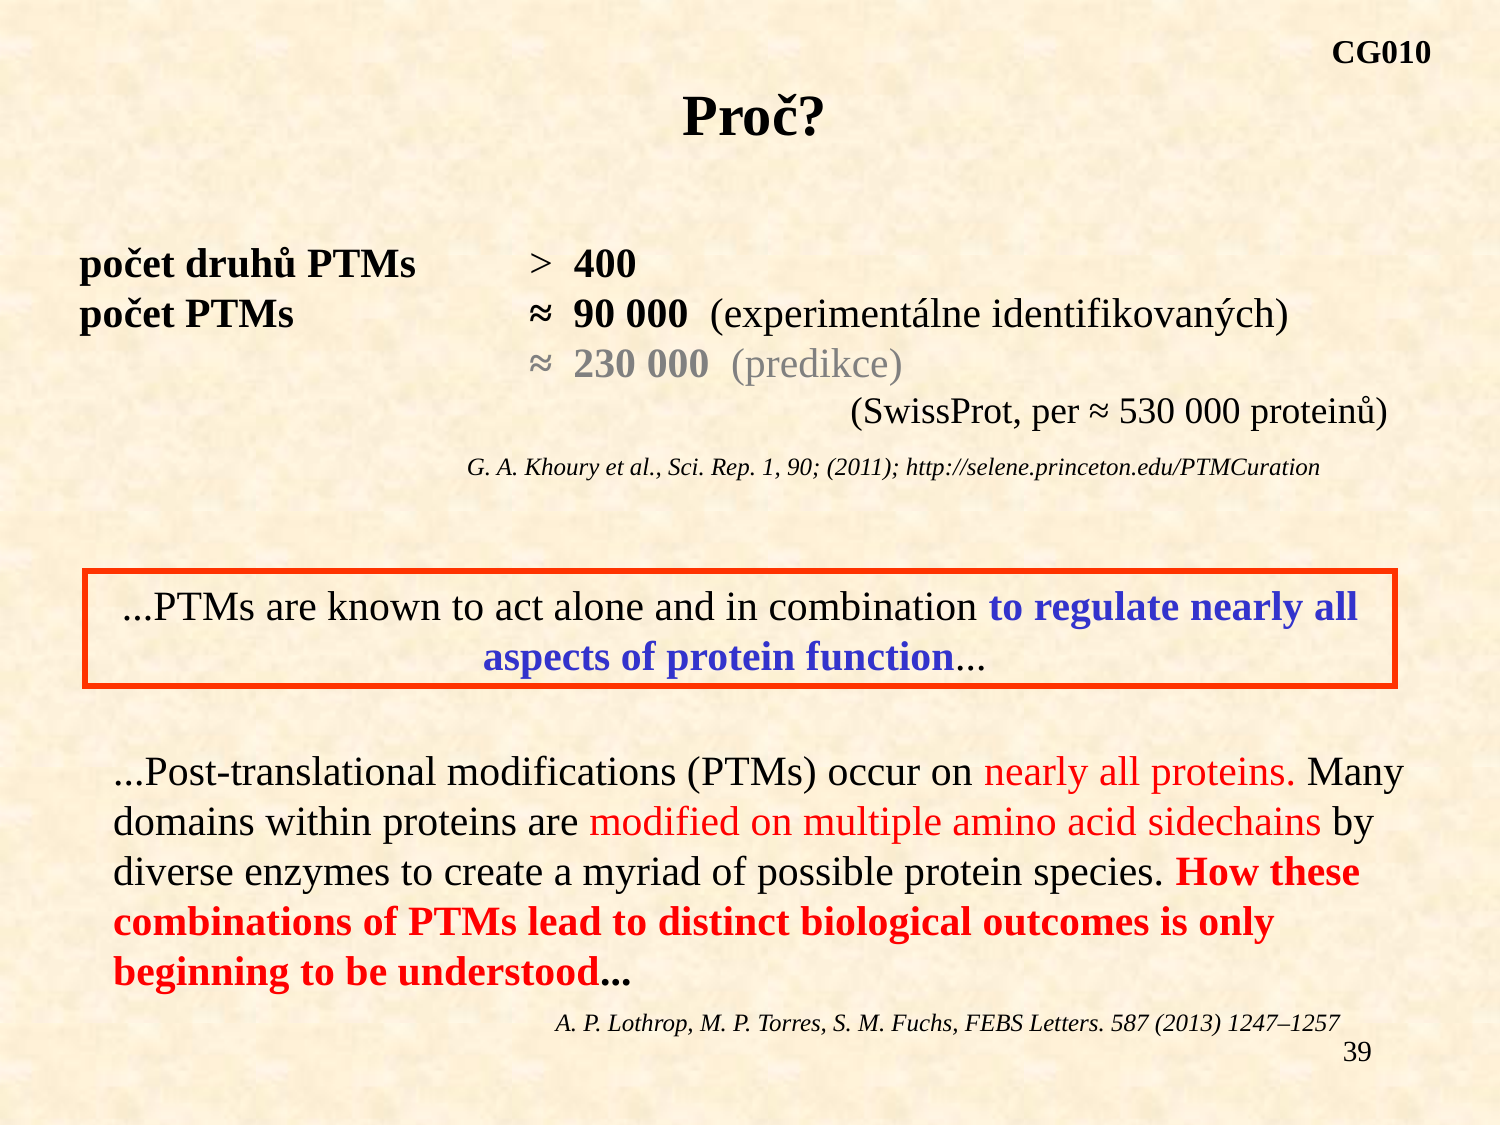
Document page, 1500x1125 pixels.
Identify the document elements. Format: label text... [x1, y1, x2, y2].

text_box ...Post-translational modifications (PTMs) occur on nearly all proteins. Many domains within proteins are modified on multiple amino acid sidechains by diverse enzymes to create a myriad of possible protein species. How these combinations of PTMs lead to distinct biological outcomes is only beginning to be understood... A. P. Lothrop, M. P. Torres, S. M. Fuchs, FEBS Letters. 587 (2013) 1247–1257 [98, 736, 1447, 1047]
text_box počet druhů PTMs > 400 počet PTMs ≈ 90 000 (experimentálne identifikovaných) ≈ 230 000 (predikce) (SwissProt, per ≈ 530 000 proteinů) G. A. Khoury et al., Sci. Rep. 1, 90; (2011); http://selene.princeton.edu/PTMCuration [64, 228, 1404, 488]
picture [0, 0, 1500, 1125]
text_box ...PTMs are known to act alone and in combination to regulate nearly all aspects of protein function... [85, 571, 1395, 686]
slide_number 39 [1074, 1025, 1388, 1100]
text_box CG010 [1316, 22, 1447, 78]
text_box Proč? [667, 69, 843, 155]
